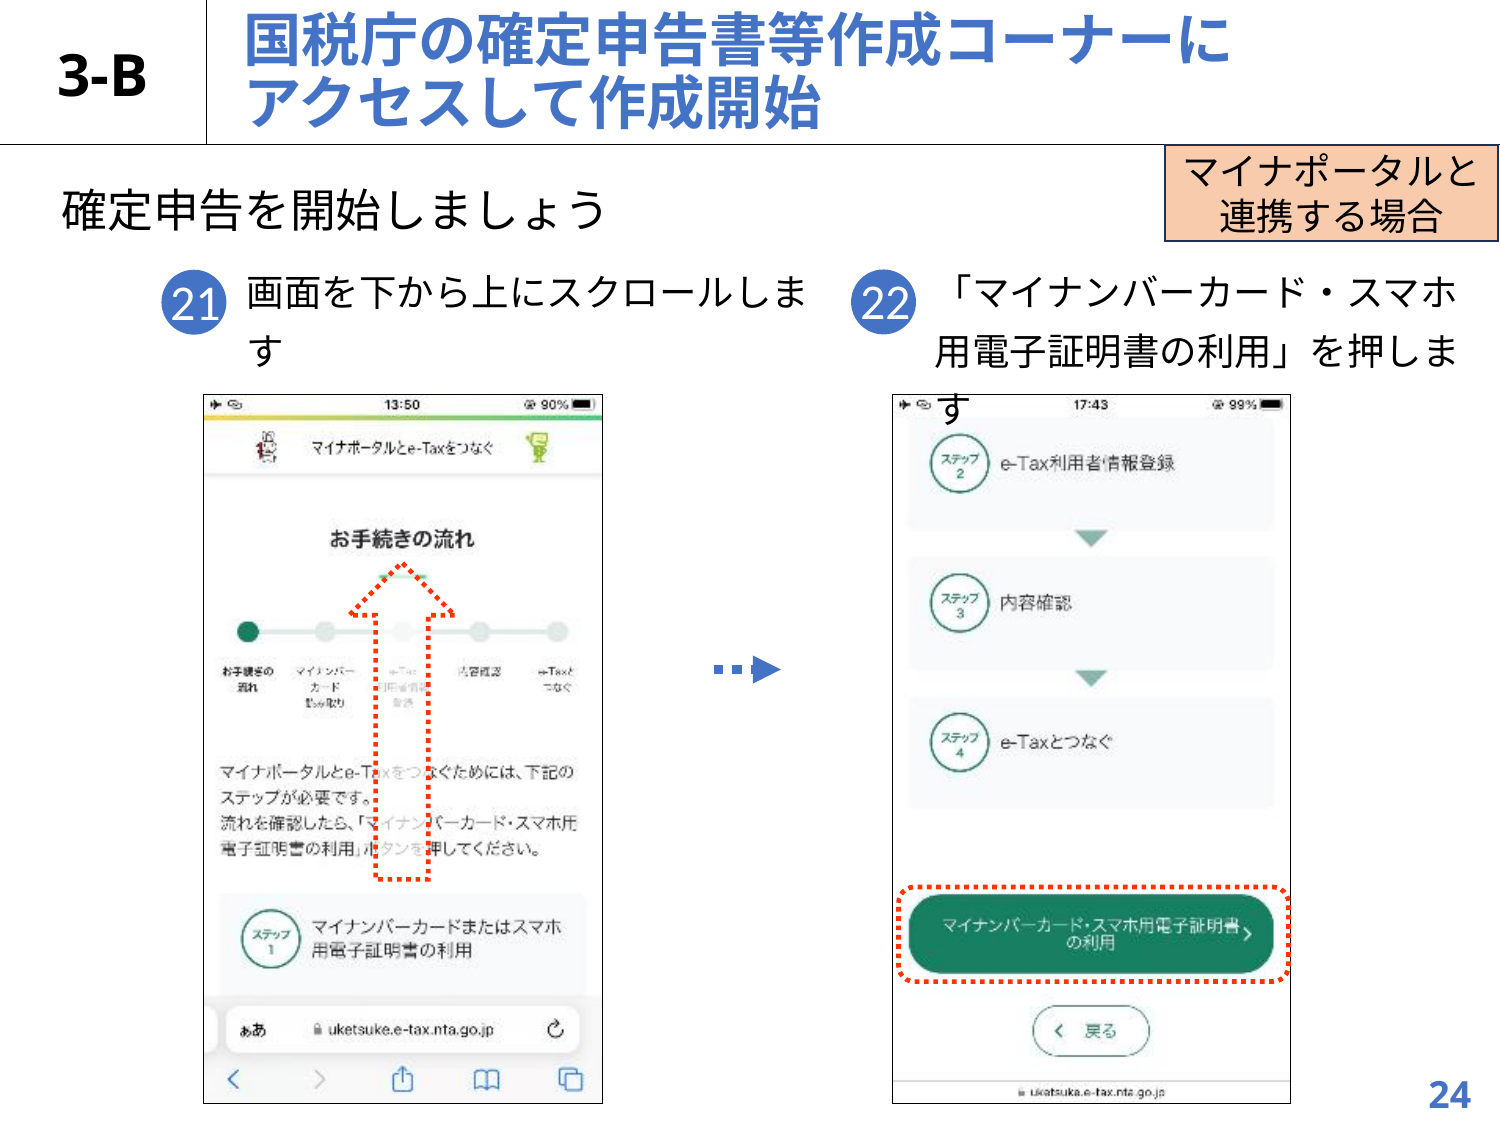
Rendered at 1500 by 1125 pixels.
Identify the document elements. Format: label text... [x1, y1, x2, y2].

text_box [839, 262, 931, 339]
title 国税庁の確定申告書等作成コーナーに アクセスして作成開始 [228, 65, 1472, 145]
text_box 画面を下から上にスクロールします [231, 274, 842, 381]
text_box 24 [1399, 1063, 1500, 1123]
text_box 3-B [0, 0, 207, 147]
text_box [150, 262, 241, 339]
picture [892, 394, 1291, 1104]
text_box 「マイナンバーカード・スマホ用電子証明書の利用」を押します [919, 248, 1500, 439]
picture [203, 394, 603, 1104]
text_box 確定申告を開始しましょう [46, 180, 1422, 274]
text_box マイナポータルと 連携する場合 [1164, 144, 1499, 242]
